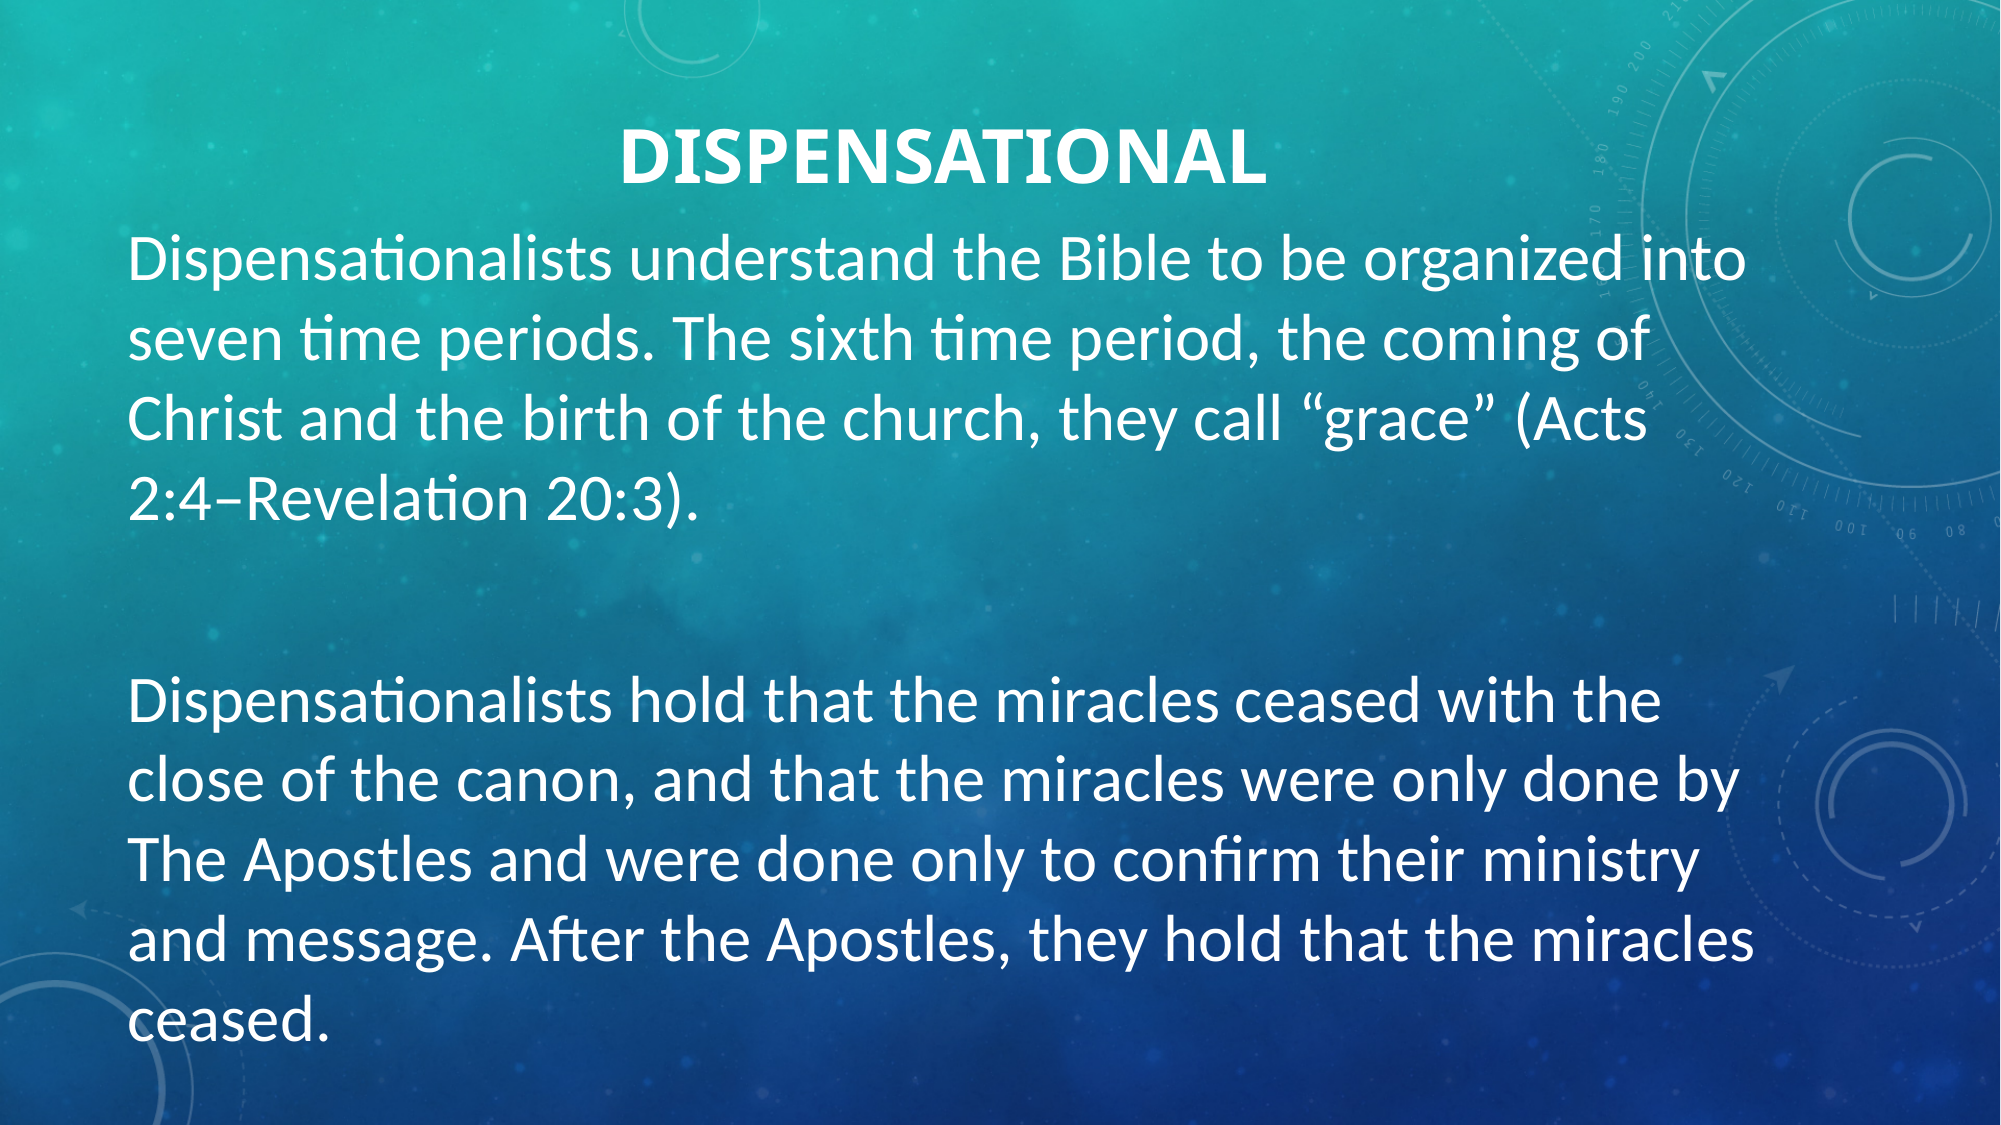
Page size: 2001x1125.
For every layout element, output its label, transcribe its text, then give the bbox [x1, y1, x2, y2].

list Dispensationalists understand the Bible to be organized into seven time periods. The sixth time period, the coming of Christ and the birth of the church, they call “grace” (Acts 2:4–Revelation 20:3). Dispensationalists hold that the miracles ceased with the close of the canon, and that the miracles were only done by The Apostles and were done only to confirm their ministry and message. After the Apostles, they hold that the miracles ceased. [112, 204, 1775, 1065]
title dispensational [112, 99, 1775, 204]
picture [0, 0, 2001, 1125]
